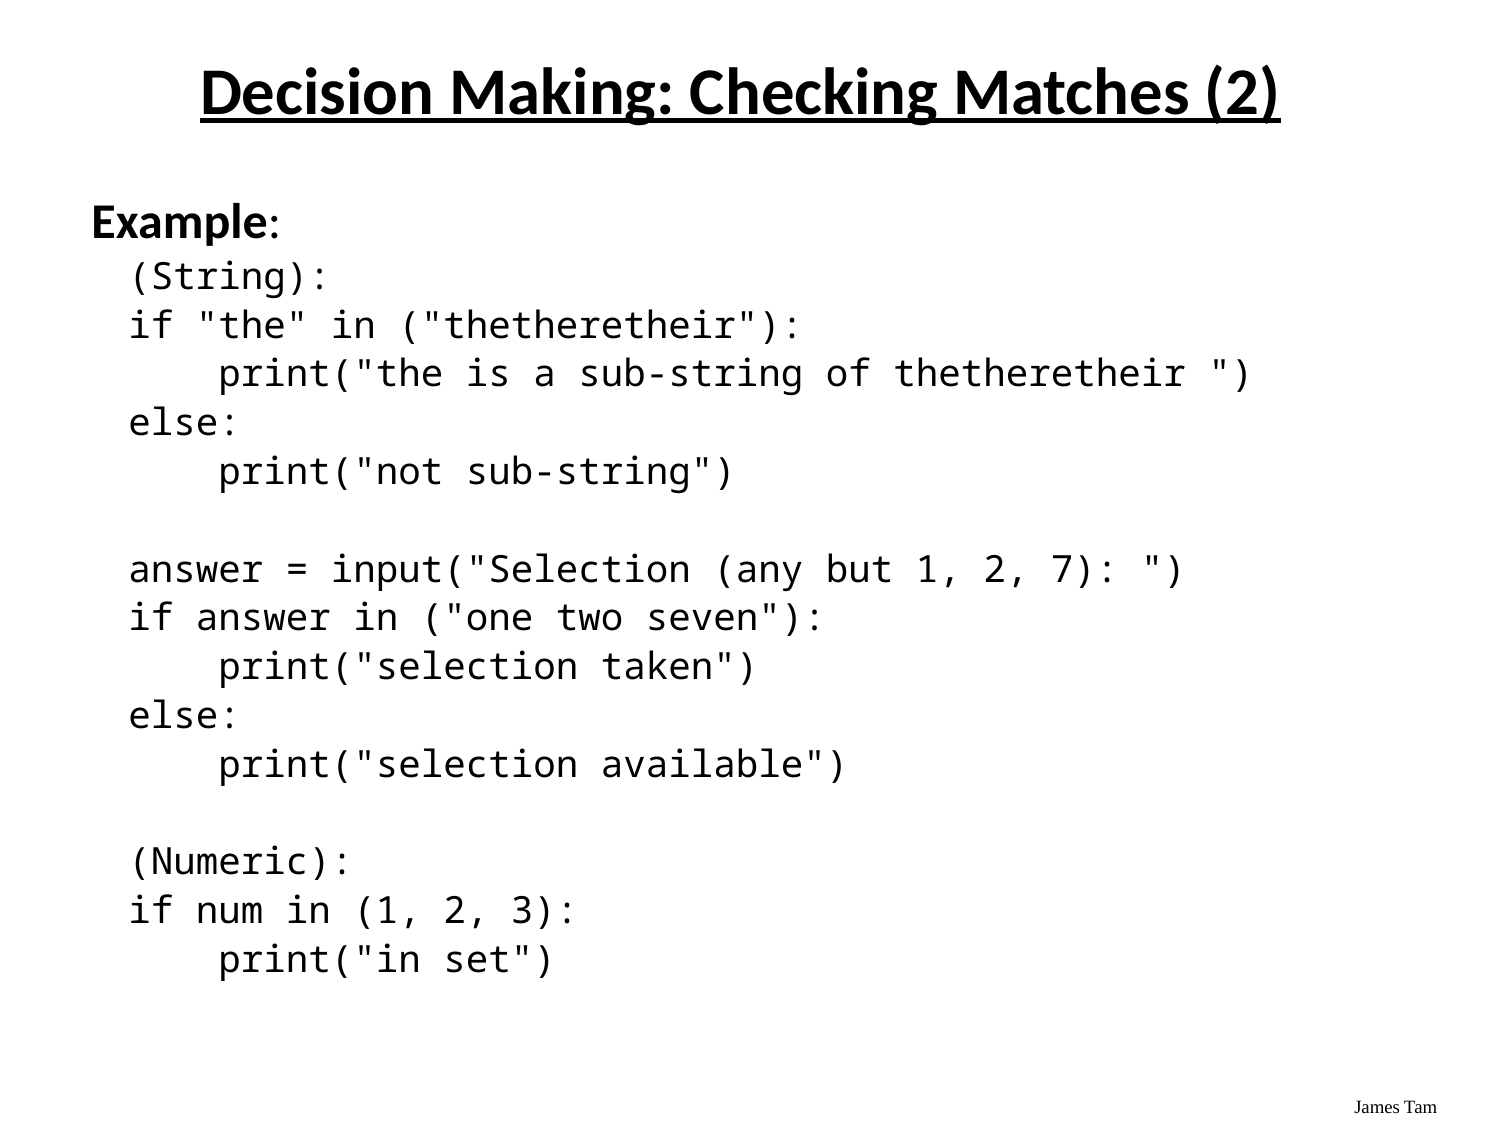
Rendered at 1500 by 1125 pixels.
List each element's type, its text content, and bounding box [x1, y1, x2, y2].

list Example: (String): if "the" in ("thetheretheir"): print("the is a sub-string of thetheretheir ") else: print("not sub-string") answer = input("Selection (any but 1, 2, 7): ") if answer in ("one two seven"): print("selection taken") else: print("selection available") (Numeric): if num in (1, 2, 3): print("in set") [76, 180, 1418, 1062]
title Decision Making: Checking Matches (2) [70, 49, 1411, 136]
